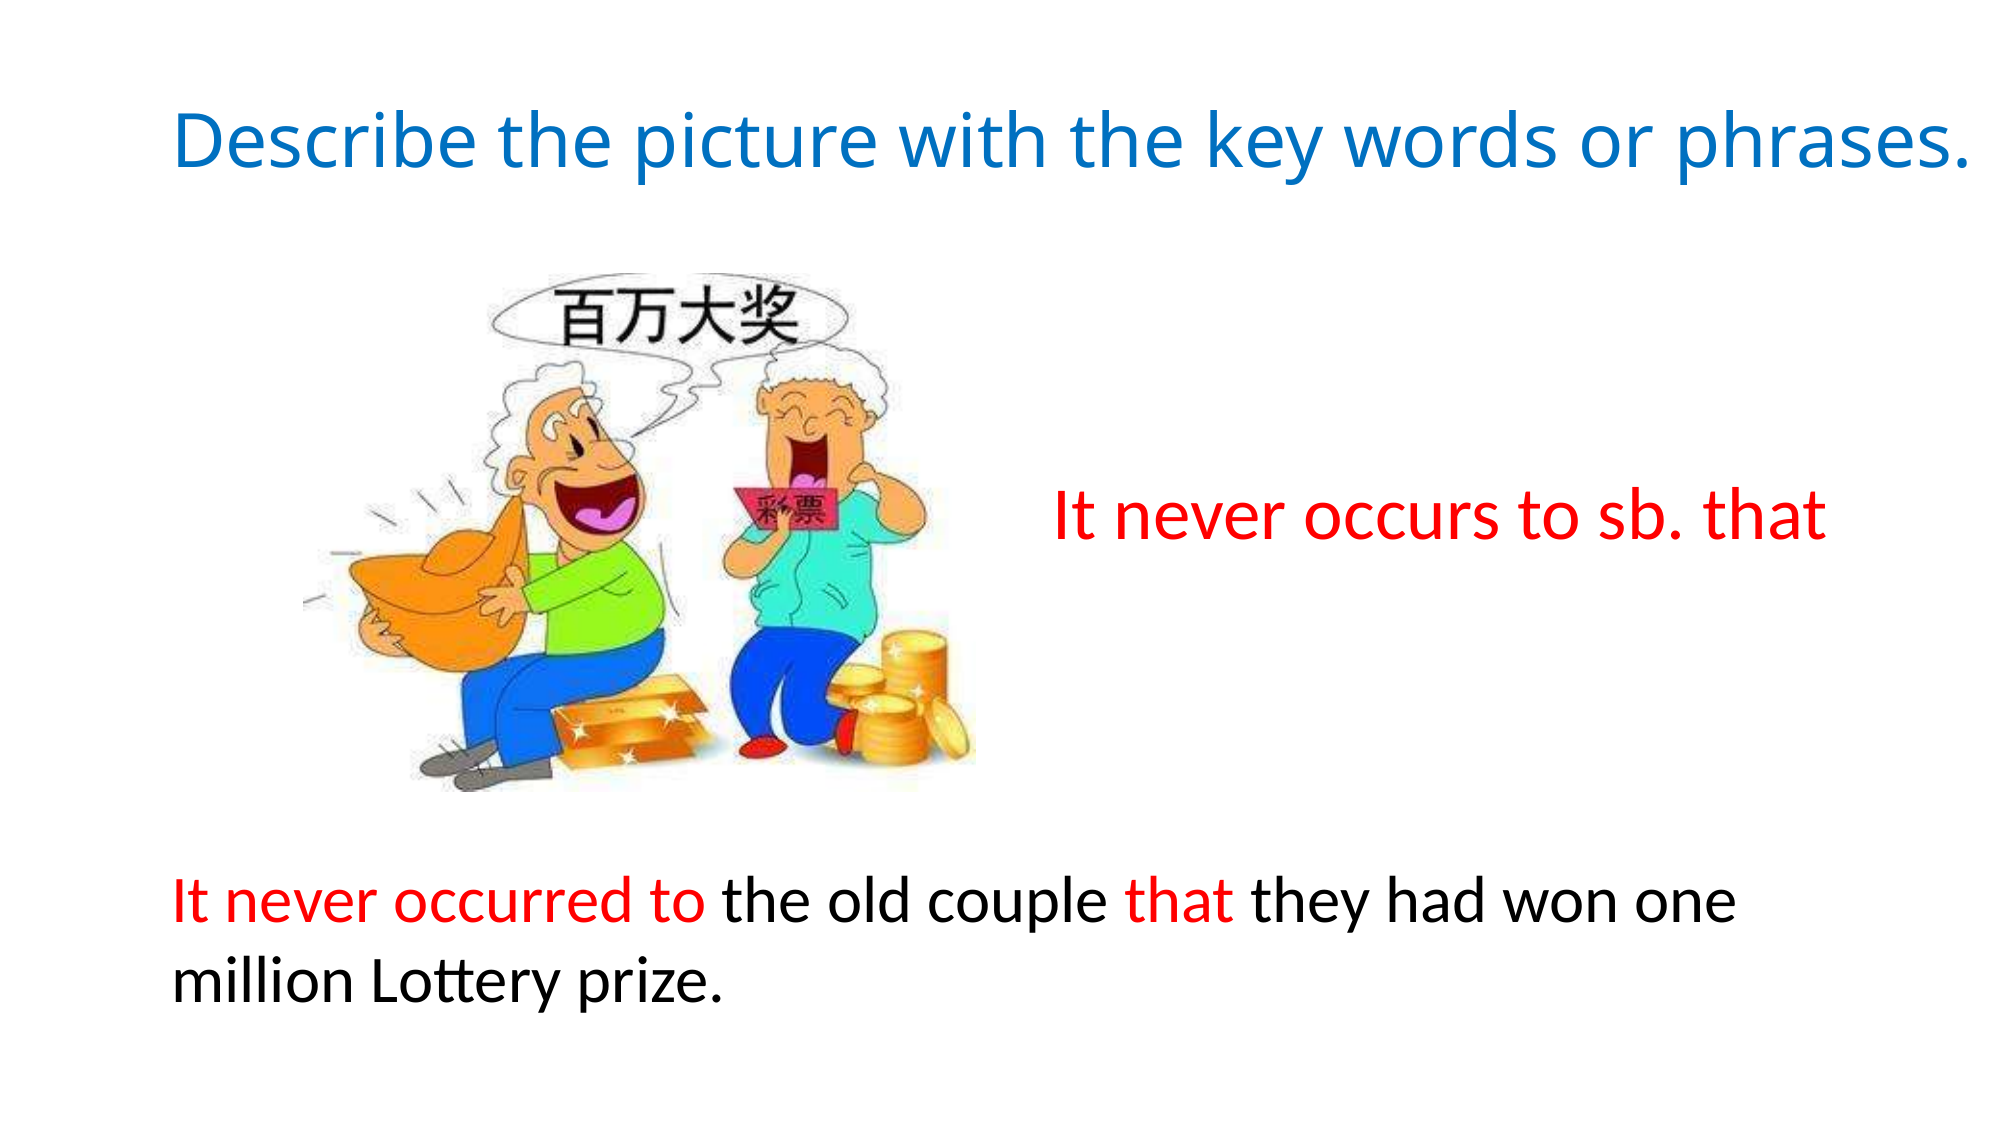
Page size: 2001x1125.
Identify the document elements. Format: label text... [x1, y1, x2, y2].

text_box Describe the picture with the key words or phrases. [156, 71, 2000, 217]
text_box It never occurred to the old couple that they had won one million Lottery prize. [155, 848, 1858, 1043]
text_box It never occurs to sb. that [1038, 457, 1894, 574]
picture [303, 273, 976, 792]
